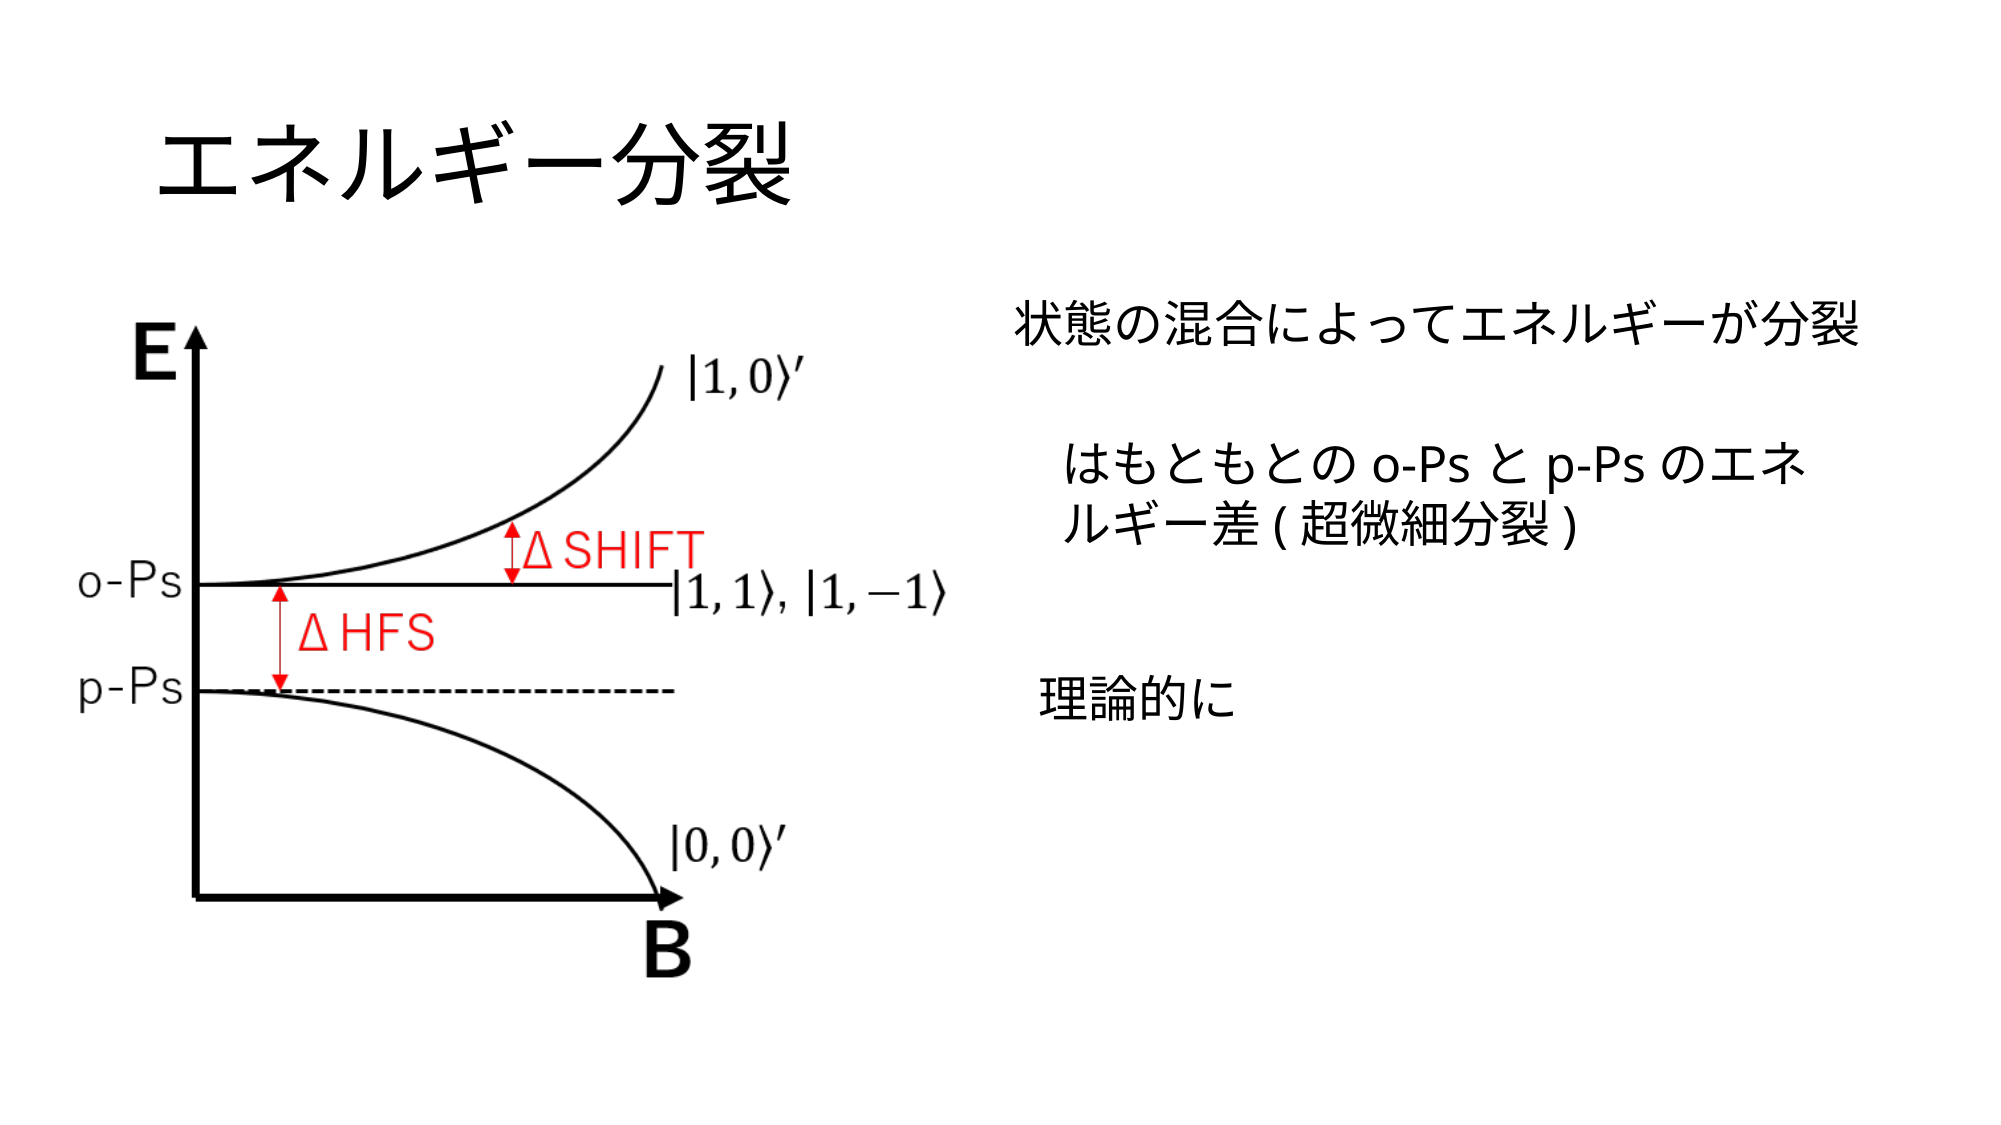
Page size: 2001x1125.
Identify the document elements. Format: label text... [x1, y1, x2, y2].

picture [46, 239, 1024, 1048]
text_box 状態の混合によってエネルギーが分裂 [1024, 285, 1888, 361]
title エネルギー分裂 [137, 59, 1863, 278]
